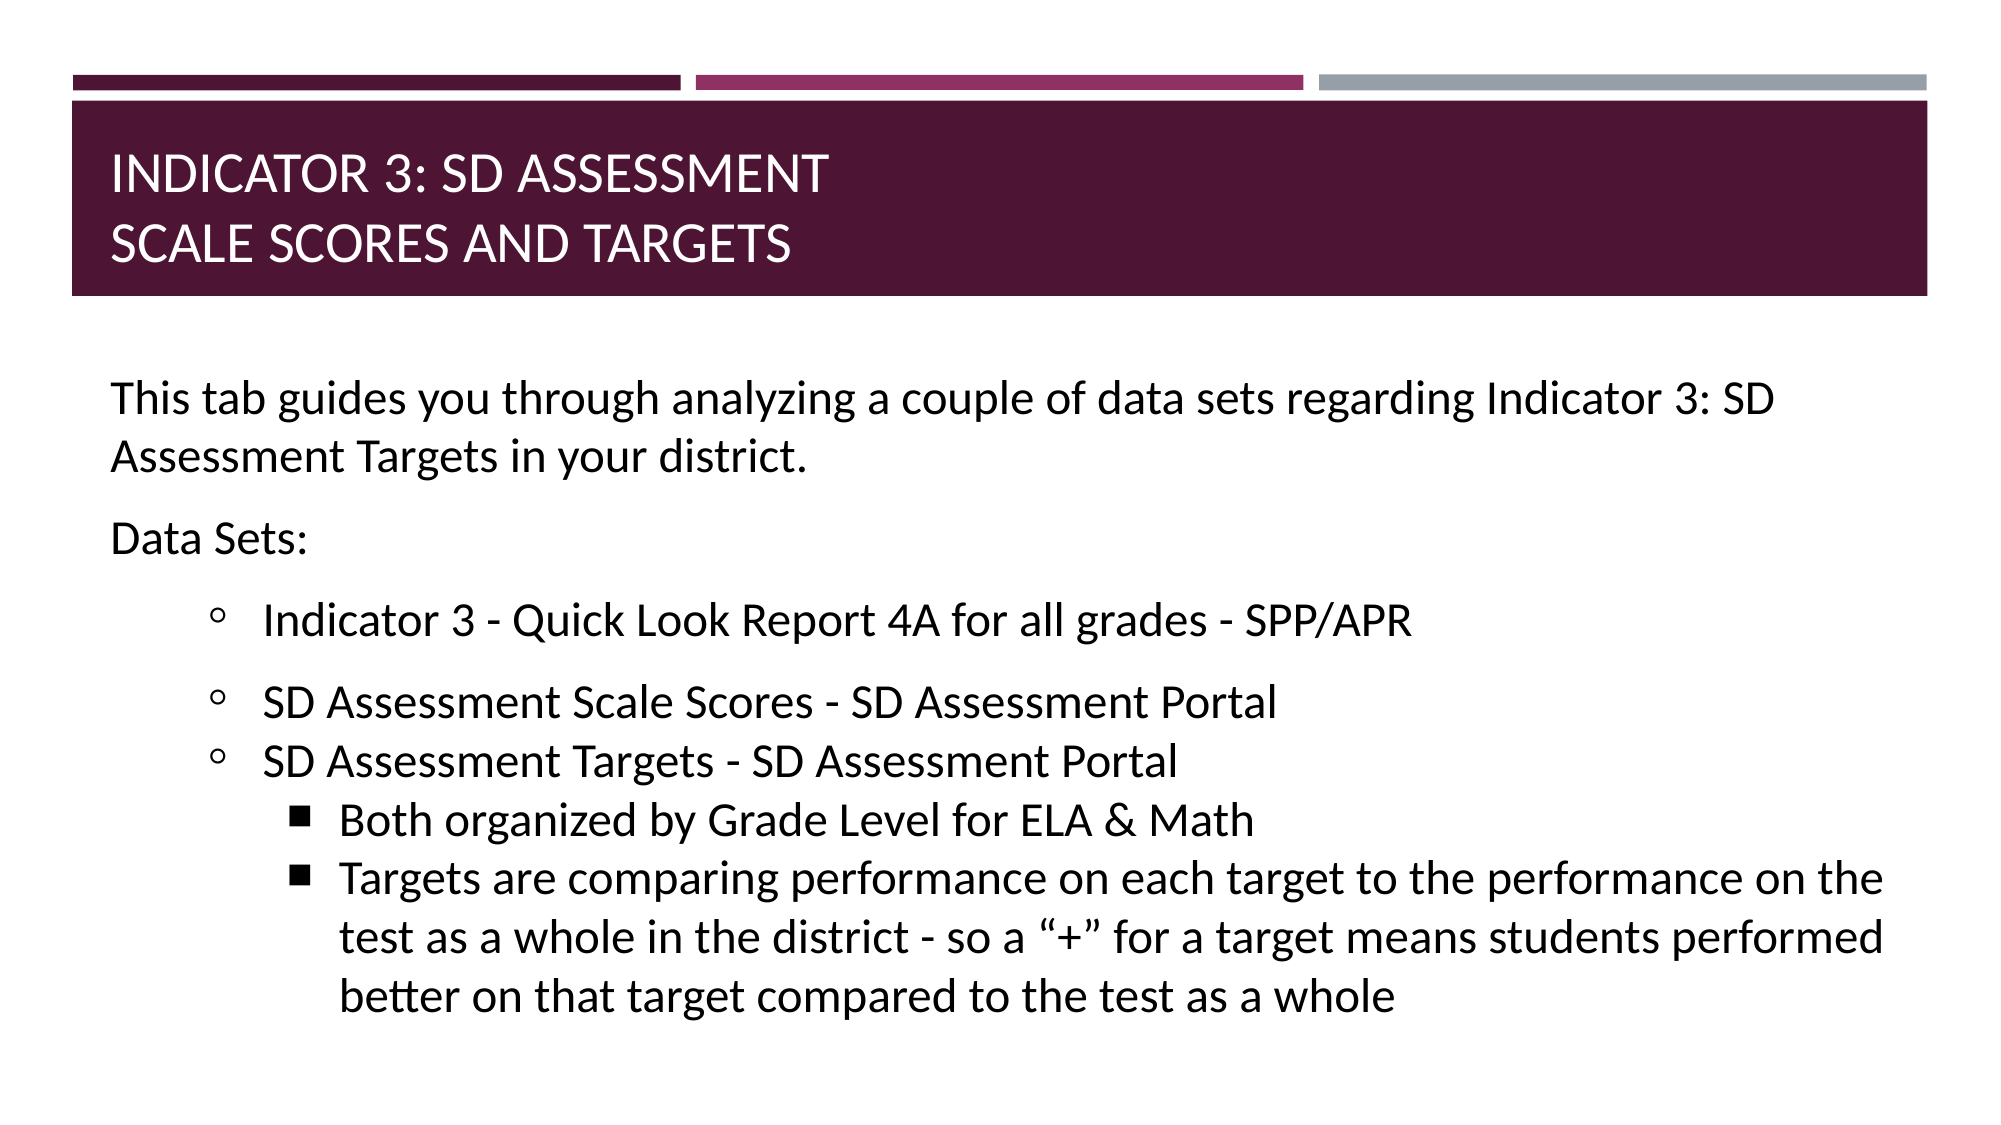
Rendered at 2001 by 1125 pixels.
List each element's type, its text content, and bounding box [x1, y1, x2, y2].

title INDICATOR 3: SD ASSESSMENT SCALE SCORES AND TARGETS [95, 115, 1905, 282]
list This tab guides you through analyzing a couple of data sets regarding Indicator 3: SD Assessment Targets in your district. Data Sets: Indicator 3 - Quick Look Report 4A for all grades - SPP/APR SD Assessment Scale Scores - SD Assessment Portal SD Assessment Targets - SD Assessment Portal Both organized by Grade Level for ELA & Math Targets are comparing performance on each target to the performance on the test as a whole in the district - so a “+” for a target means students performed better on that target compared to the test as a whole [95, 357, 1905, 1039]
